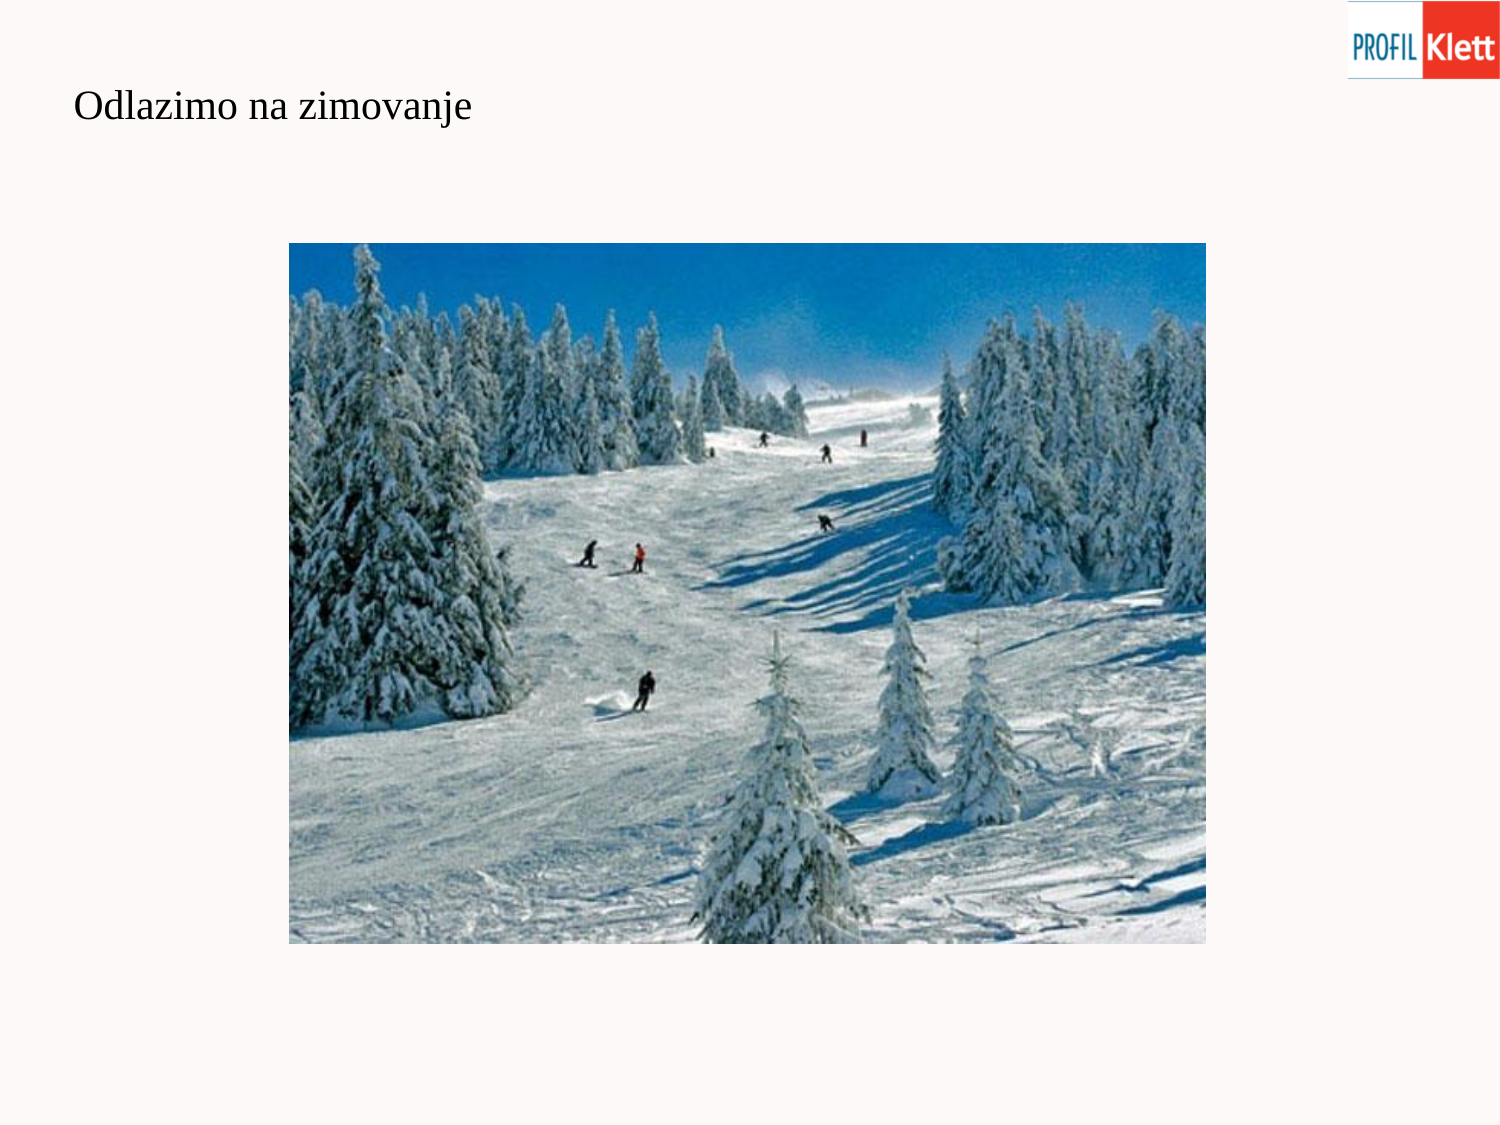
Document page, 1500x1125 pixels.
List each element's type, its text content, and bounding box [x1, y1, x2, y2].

text_box Odlazimo na zimovanje [58, 70, 491, 136]
picture [0, 0, 1500, 1125]
